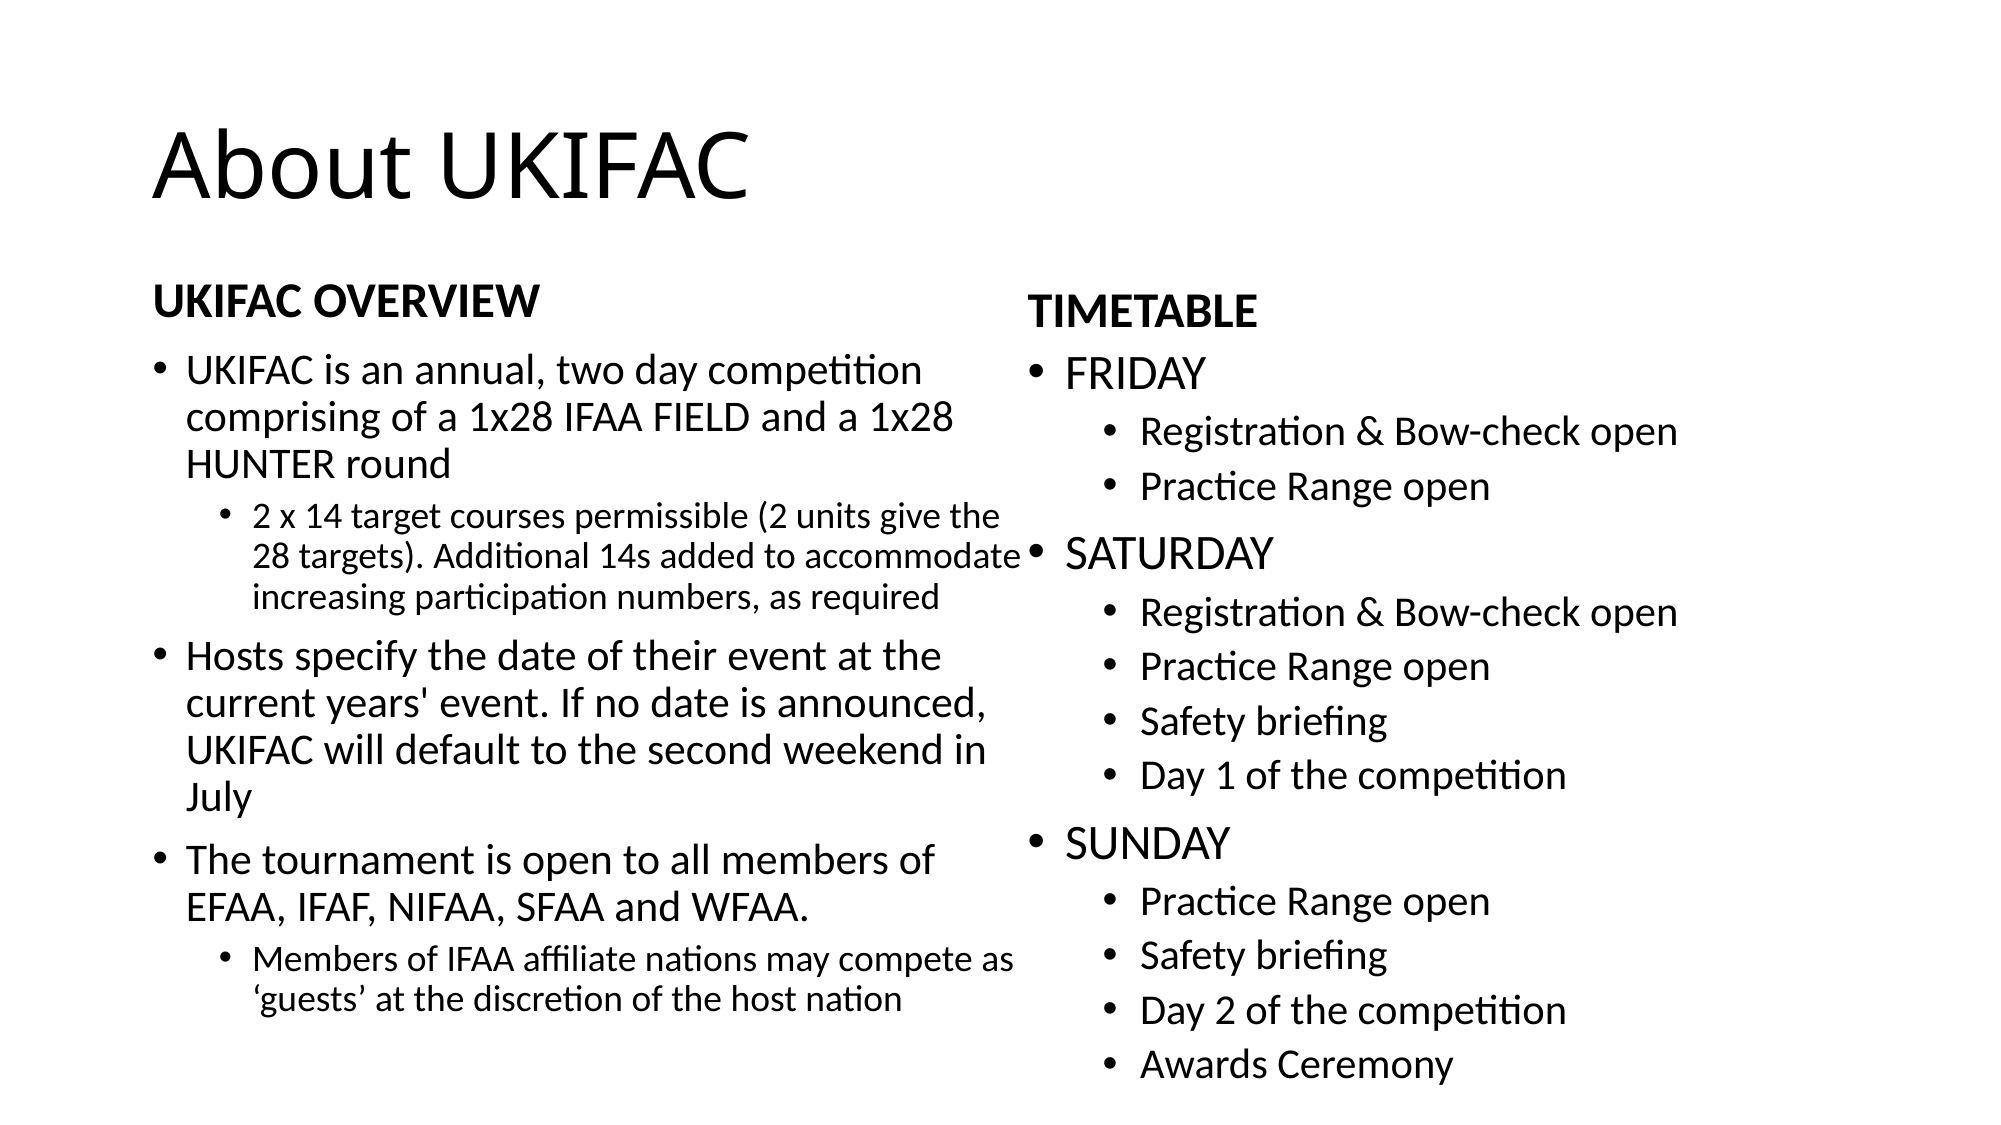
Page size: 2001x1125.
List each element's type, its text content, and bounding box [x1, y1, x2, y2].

title About UKIFAC [137, 59, 1863, 278]
list UKIFAC is an annual, two day competition comprising of a 1x28 IFAA FIELD and a 1x28 HUNTER round 2 x 14 target courses permissible (2 units give the 28 targets). Additional 14s added to accommodate increasing participation numbers, as required Hosts specify the date of their event at the current years' event. If no date is announced, UKIFAC will default to the second weekend in July The tournament is open to all members of EFAA, IFAF, NIFAA, SFAA and WFAA. Members of IFAA affiliate nations may compete as ‘guests’ at the discretion of the host nation [137, 339, 1012, 1057]
list FRIDAY Registration & Bow-check open Practice Range open SATURDAY Registration & Bow-check open Practice Range open Safety briefing Day 1 of the competition SUNDAY Practice Range open Safety briefing Day 2 of the competition Awards Ceremony [1012, 339, 1919, 1100]
list UKIFAC OVERVIEW [137, 275, 984, 339]
list [1012, 275, 1863, 339]
text_box TIMETABLE [1012, 277, 1859, 413]
